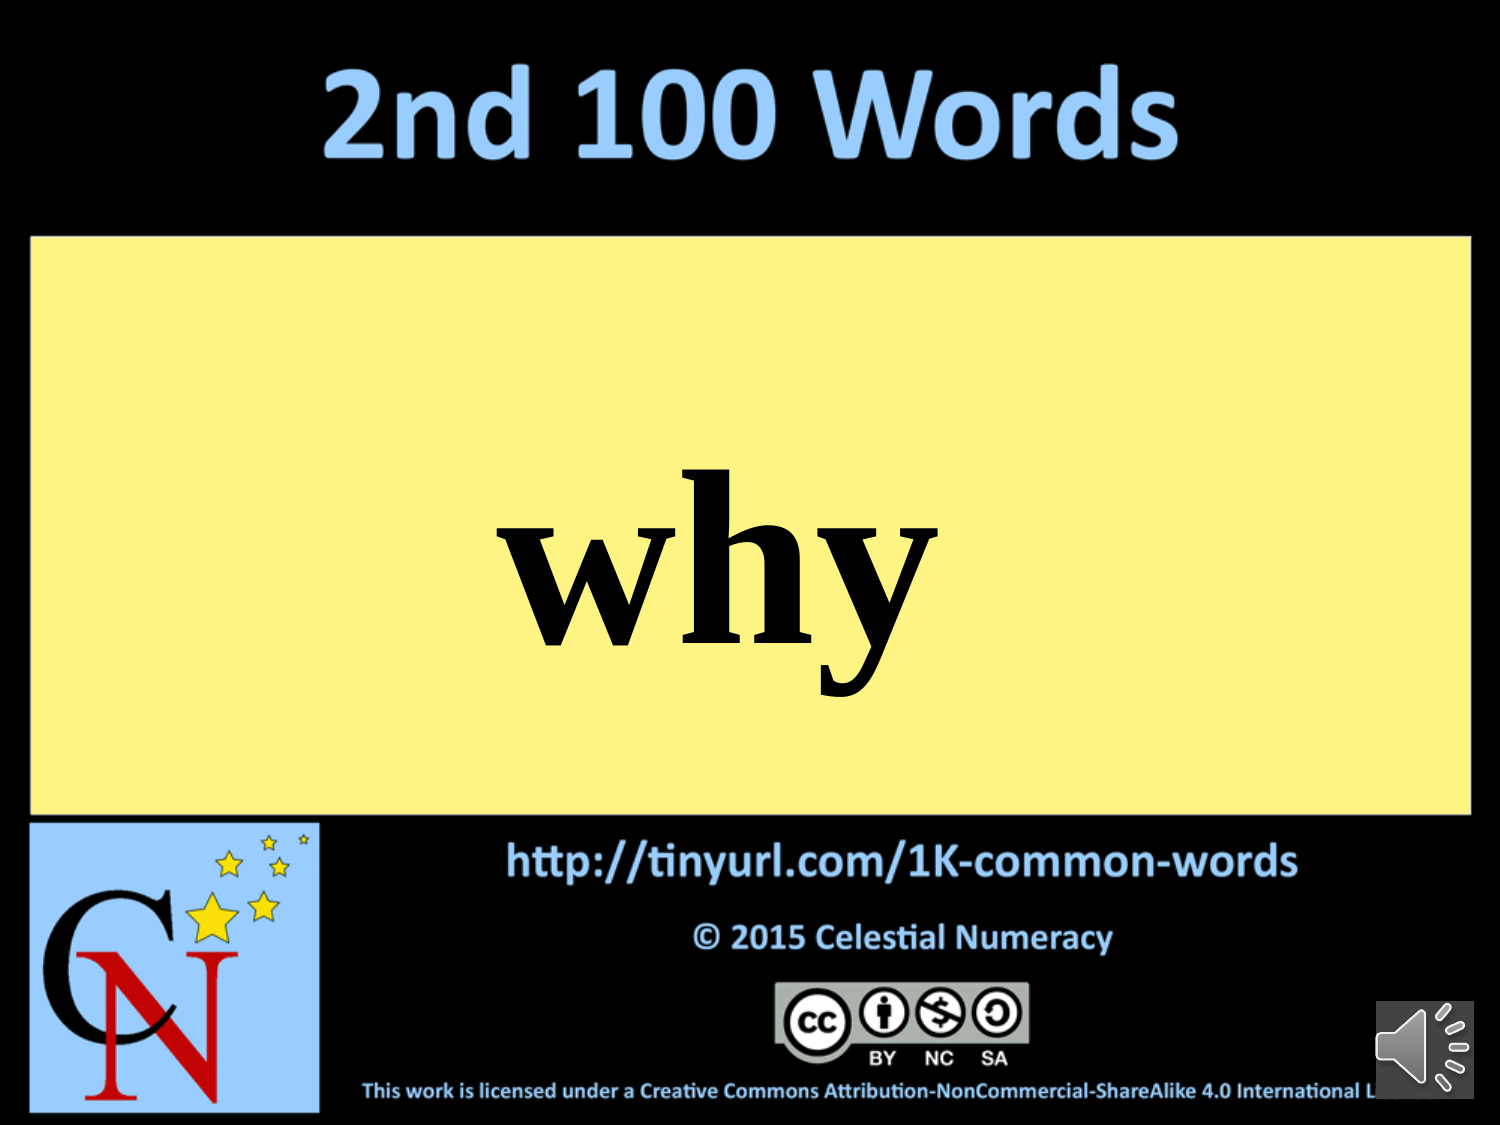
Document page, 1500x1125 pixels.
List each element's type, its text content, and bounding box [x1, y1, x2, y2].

title why [32, 453, 1468, 672]
picture [0, 0, 1500, 1125]
